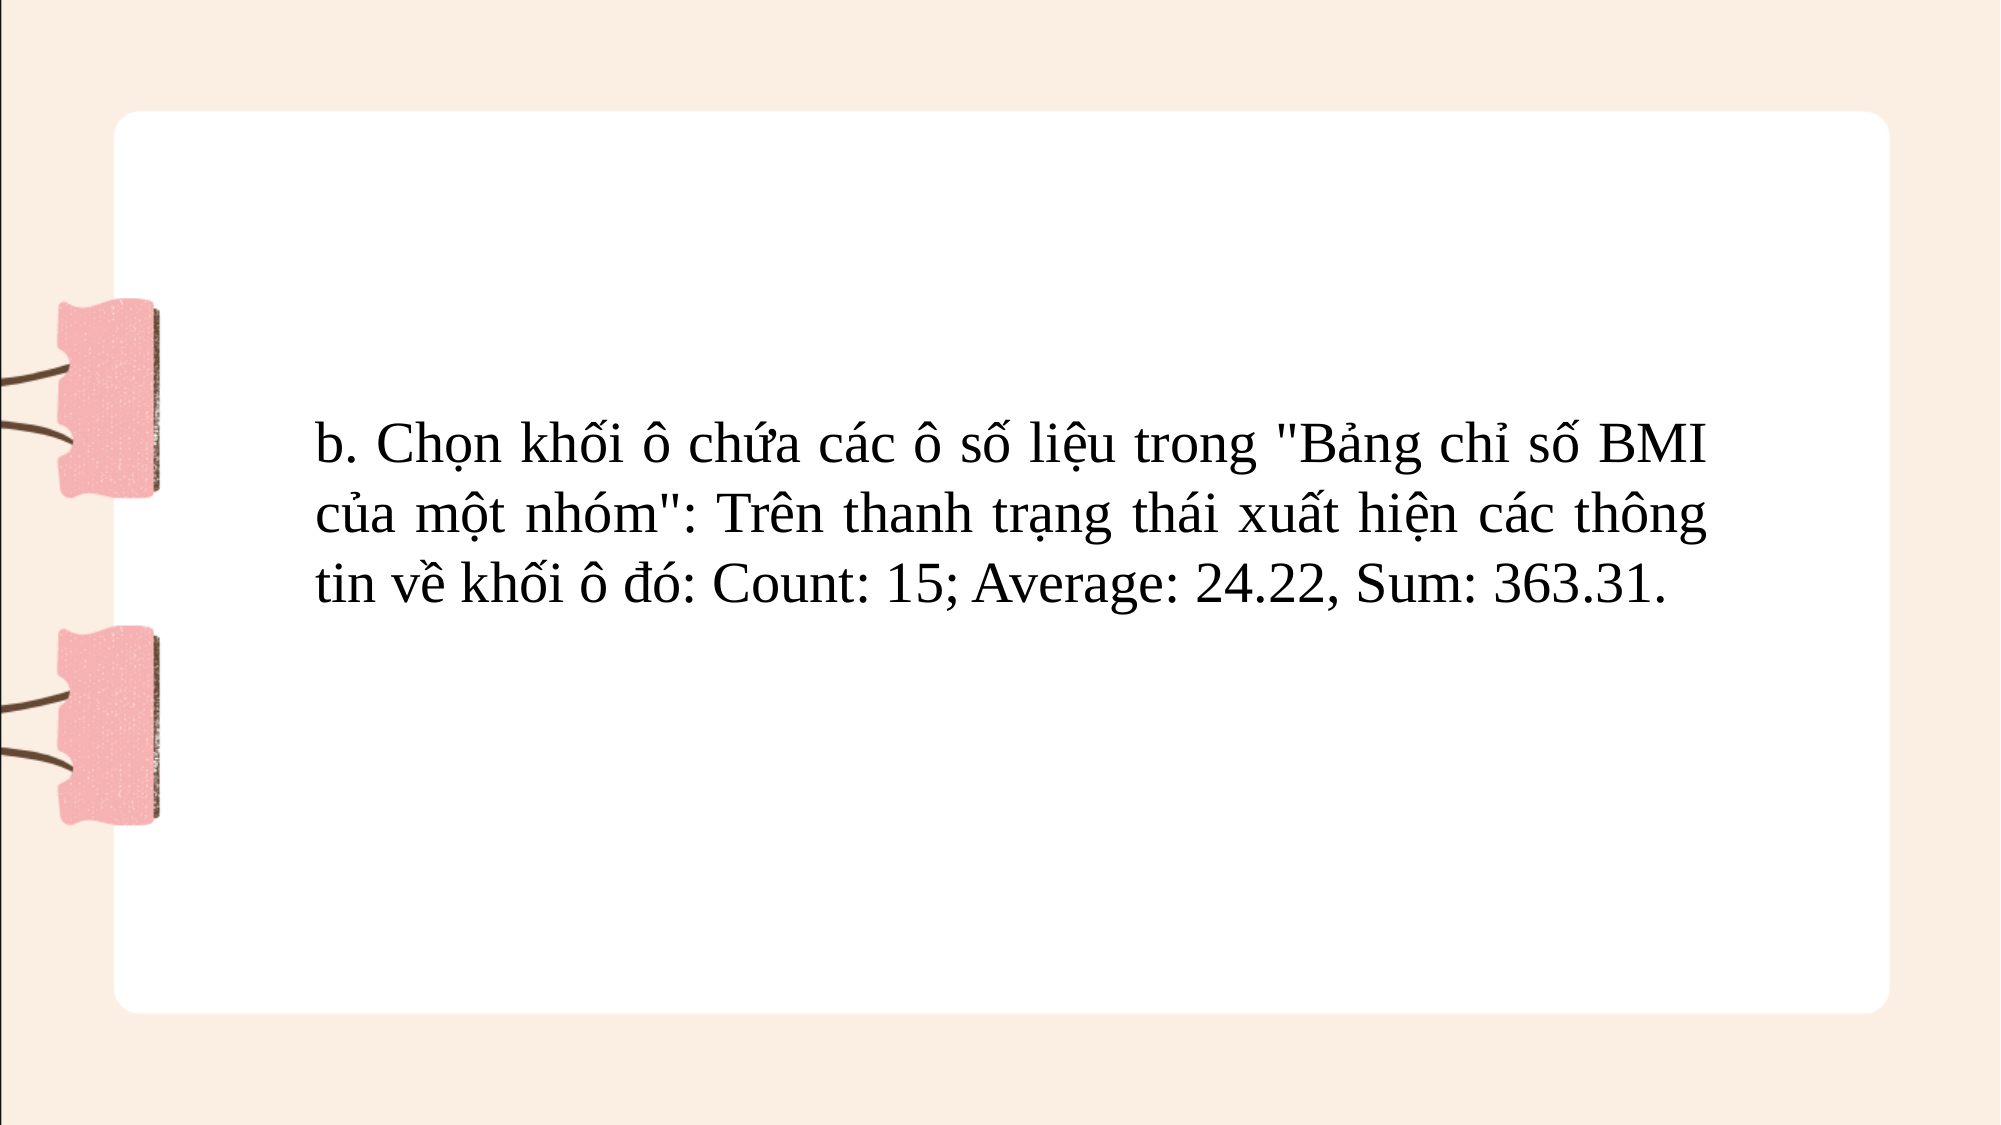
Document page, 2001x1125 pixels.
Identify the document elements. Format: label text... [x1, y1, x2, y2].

text_box b. Chọn khối ô chứa các ô số liệu trong "Bảng chỉ số BMI của một nhóm": Trên thanh trạng thái xuất hiện các thông tin về khối ô đó: Count: 15; Average: 24.22, Sum: 363.31. [300, 397, 1724, 622]
picture [0, 0, 2001, 1125]
